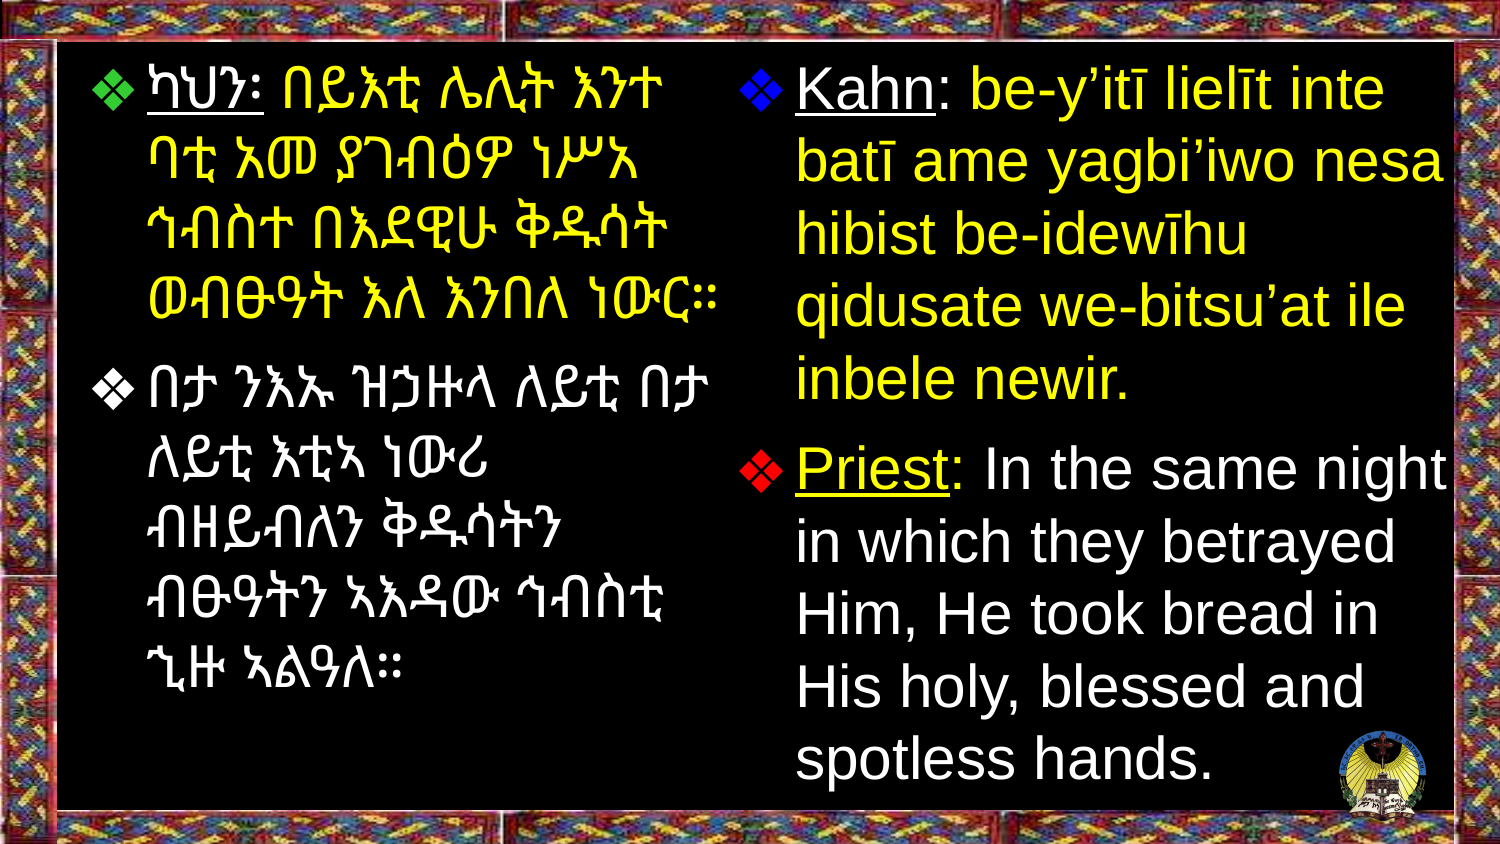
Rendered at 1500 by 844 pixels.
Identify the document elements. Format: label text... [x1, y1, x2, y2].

picture [0, 0, 1500, 844]
list ካህን፡ በይእቲ ሌሊት እንተ ባቲ አመ ያገብዕዎ ነሥአ ኅብስተ በእደዊሁ ቅዱሳት ወብፁዓት እለ እንበለ ነውር። በታ ንእኡ ዝኃዙላ ለይቲ በታ ለይቲ እቲኣ ነውሪ ብዘይብለን ቅዱሳትን ብፁዓትን ኣእዳው ኅብስቲ ኂዙ ኣልዓለ። [55, 42, 738, 804]
text_box Kahn: be-y’itī lielīt inte batī ame yagbi’iwo nesa hibist be-idewīhu qidusate we-bitsu’at ile inbele newir. Priest: In the same night in which they betrayed Him, He took bread in His holy, blessed and spotless hands. [703, 33, 1471, 801]
